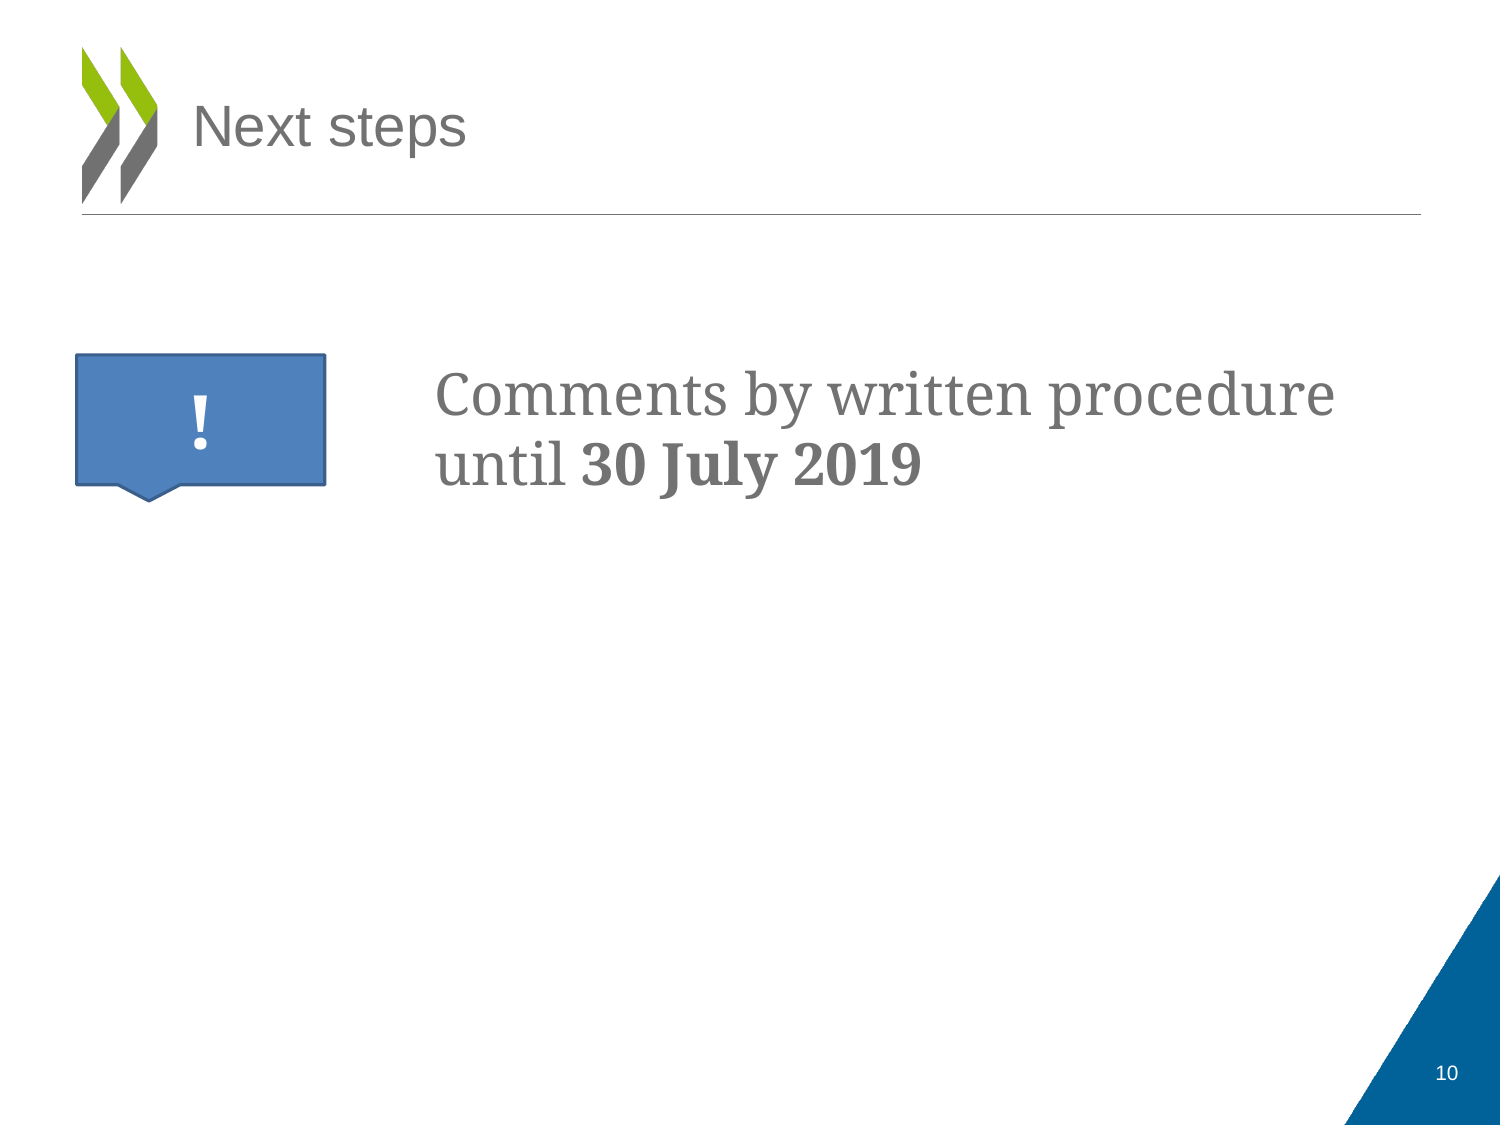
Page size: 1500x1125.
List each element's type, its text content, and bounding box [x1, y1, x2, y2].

text_box ! [75, 353, 327, 503]
title Next steps [177, 38, 1394, 207]
list Comments by written procedure until 30 July 2019 [419, 264, 1473, 576]
picture [1344, 874, 1500, 1125]
slide_number 10 [1417, 1051, 1474, 1092]
